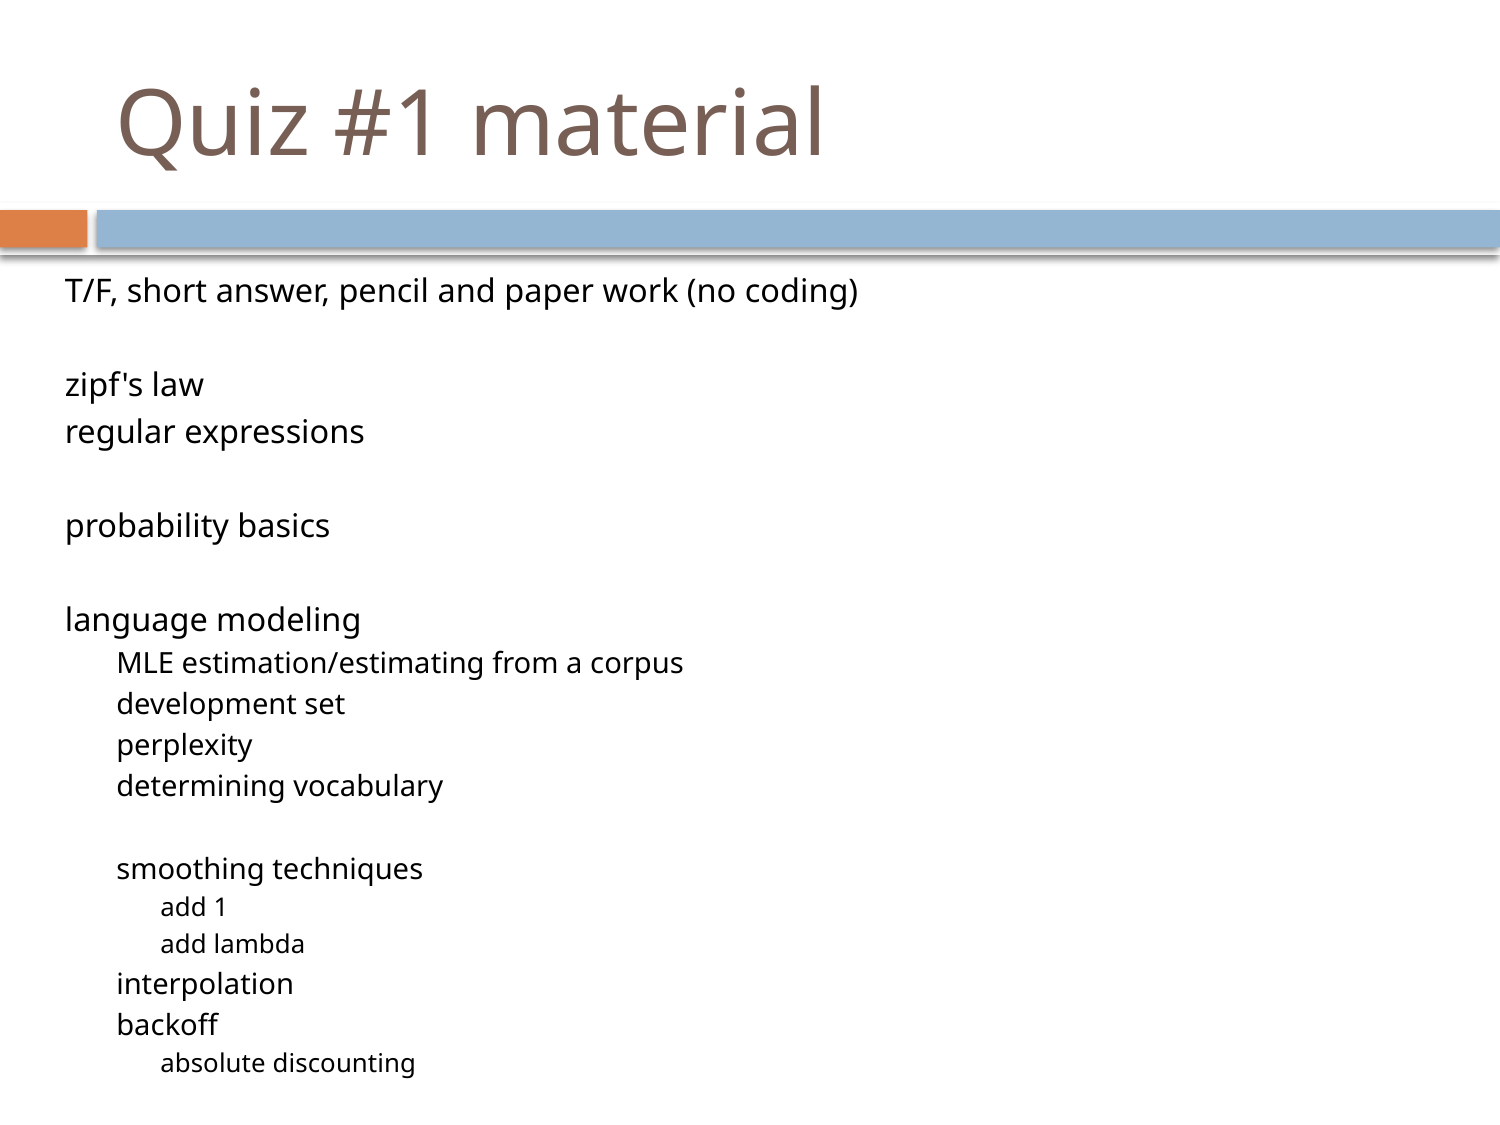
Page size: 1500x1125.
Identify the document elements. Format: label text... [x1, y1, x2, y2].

title Quiz #1 material [100, 37, 1438, 200]
list T/F, short answer, pencil and paper work (no coding) zipf's law regular expressions probability basics language modeling MLE estimation/estimating from a corpus development set perplexity determining vocabulary smoothing techniques add 1 add lambda interpolation backoff absolute discounting [50, 262, 1388, 1100]
